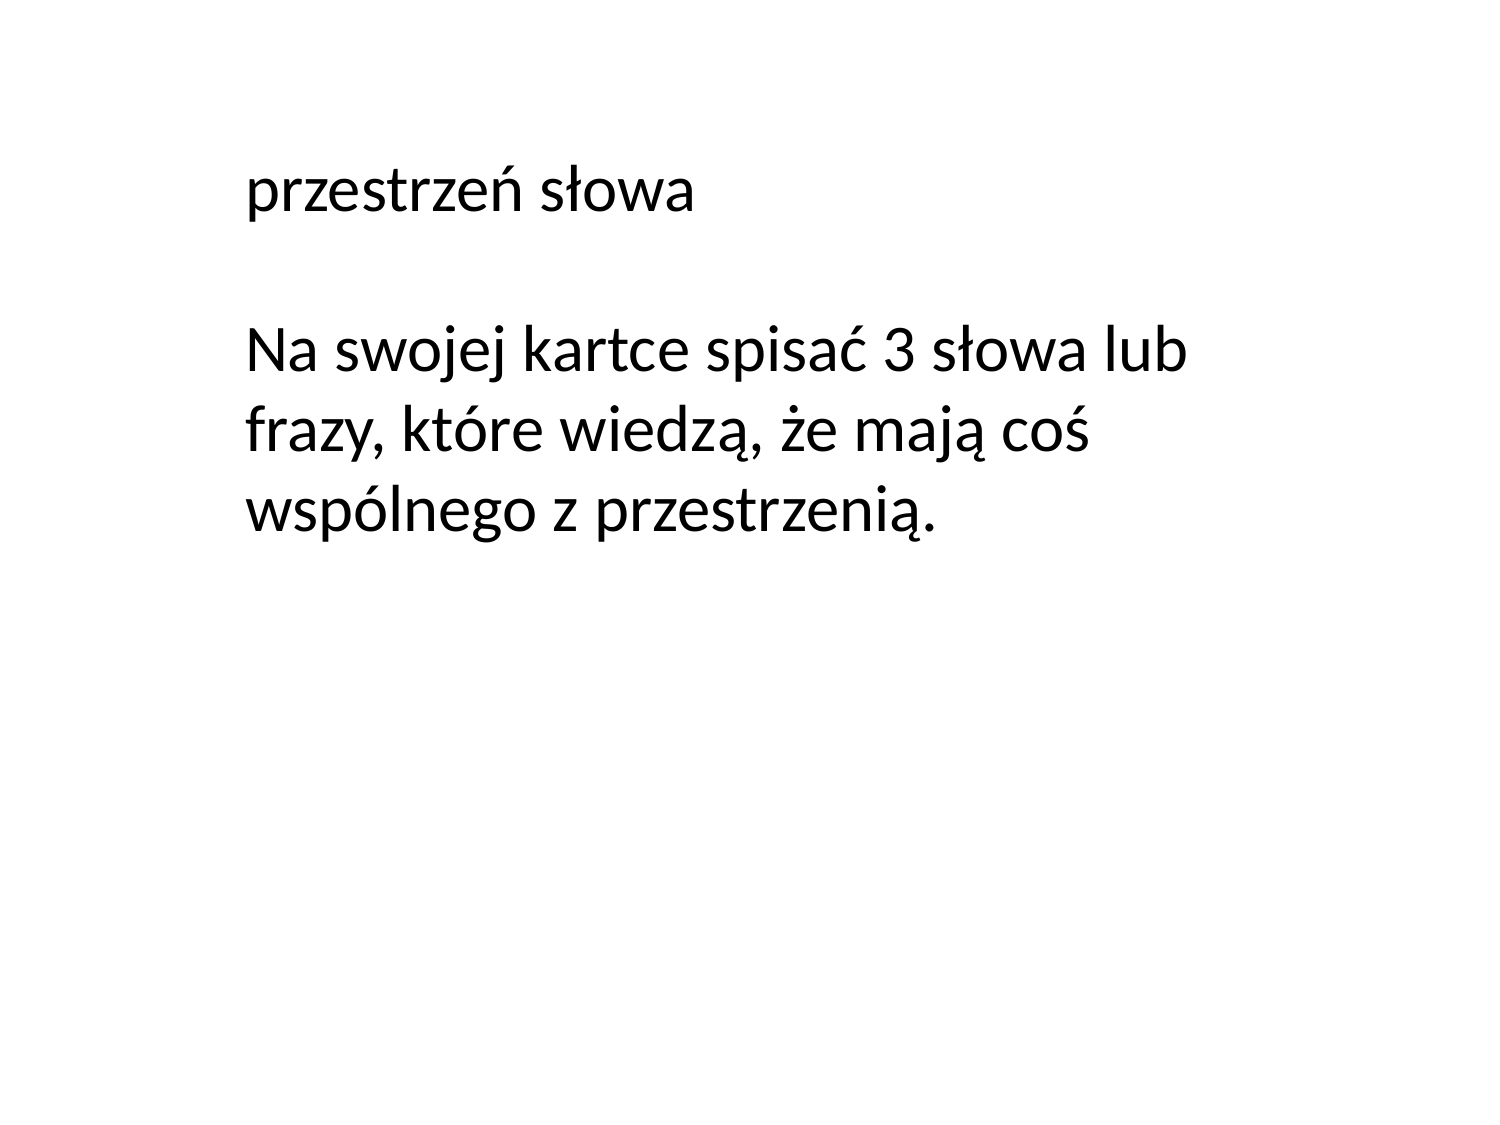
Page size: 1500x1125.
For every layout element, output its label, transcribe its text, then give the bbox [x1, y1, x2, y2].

text_box przestrzeń słowa Na swojej kartce spisać 3 słowa lub frazy, które wiedzą, że mają coś wspólnego z przestrzenią. [230, 137, 1353, 552]
